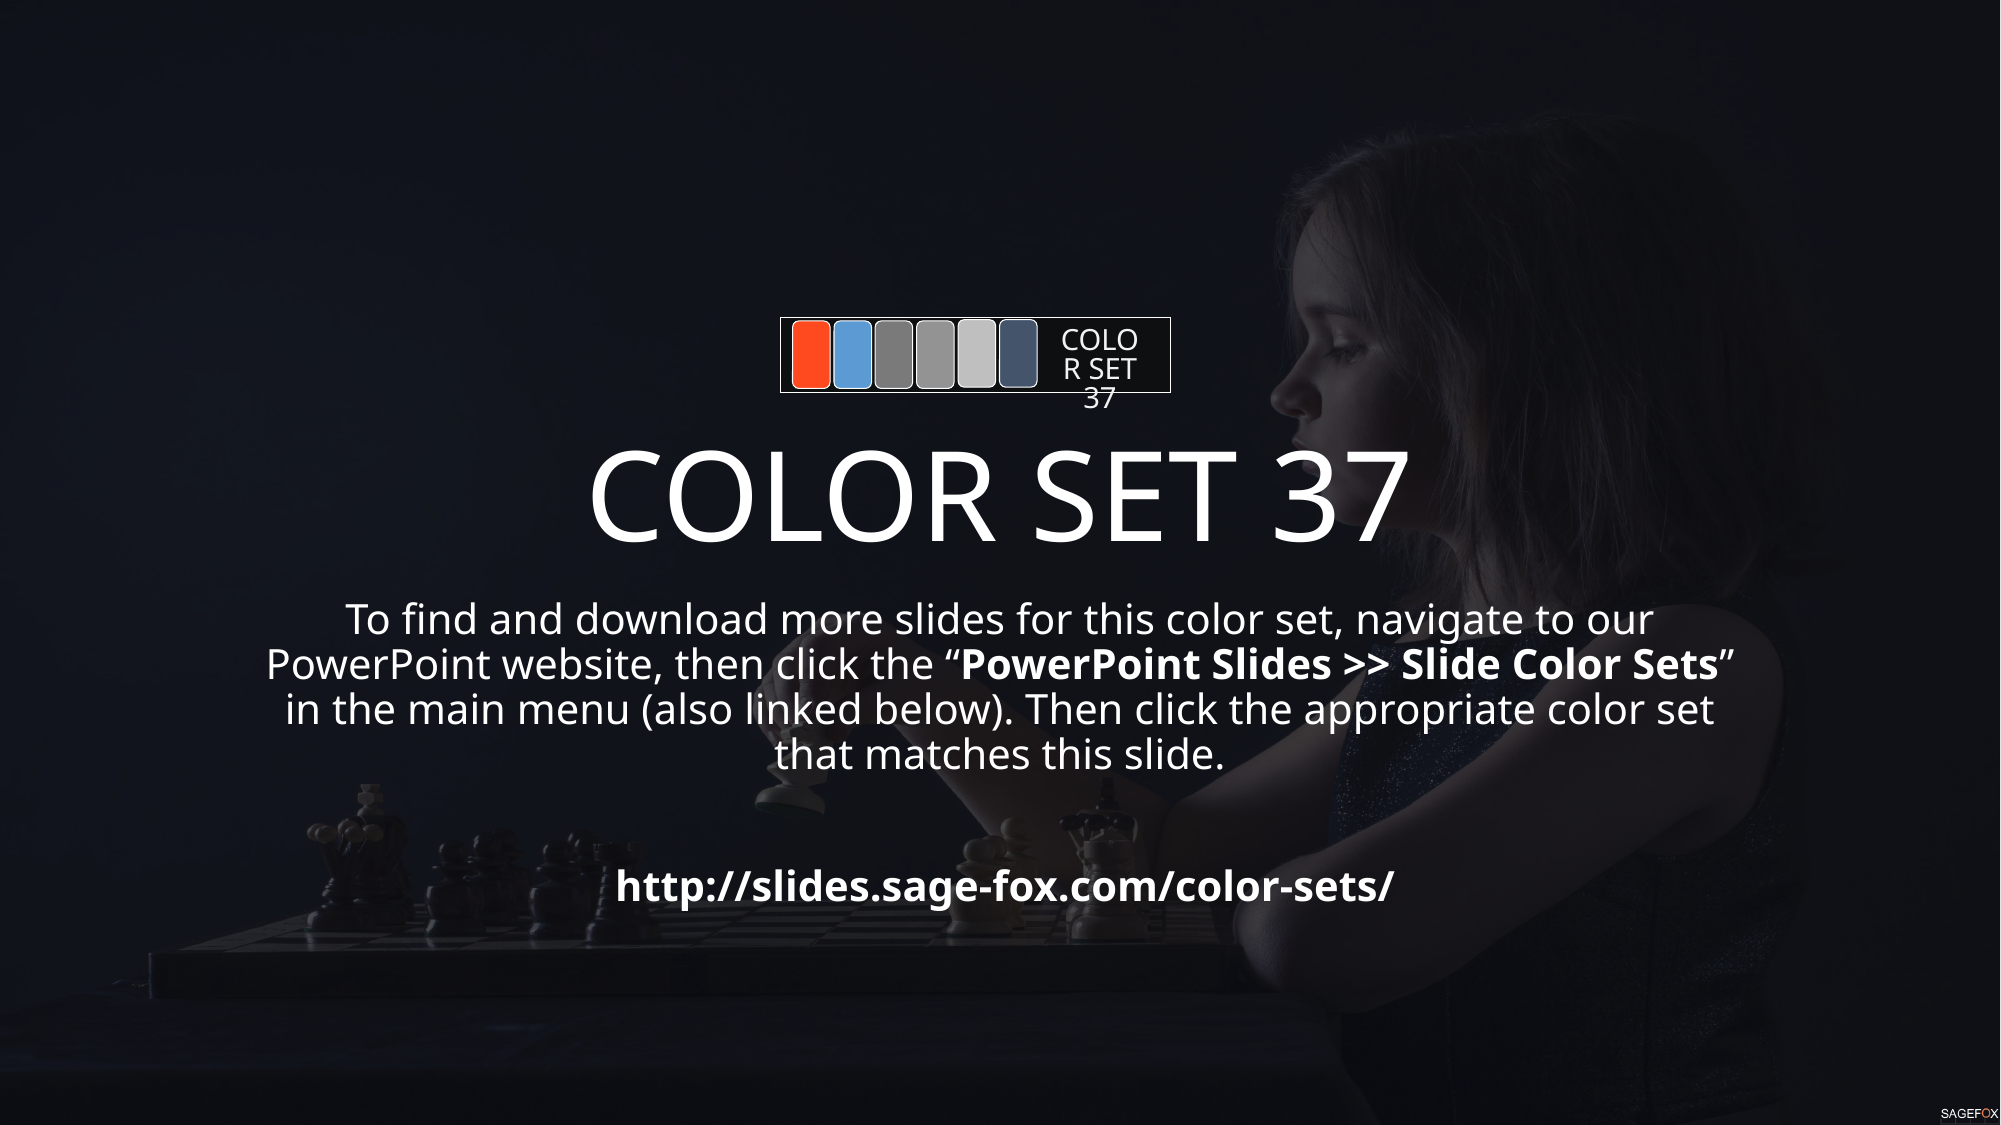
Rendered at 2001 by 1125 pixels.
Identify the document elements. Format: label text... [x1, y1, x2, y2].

subtitle To find and download more slides for this color set, navigate to our PowerPoint website, then click the “PowerPoint Slides >> Slide Color Sets” in the main menu (also linked below). Then click the appropriate color set that matches this slide. http://slides.sage-fox.com/color-sets/ [249, 590, 1750, 863]
title COLOR SET 37 [249, 184, 1750, 576]
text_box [780, 317, 1171, 395]
picture [1940, 0, 2001, 1125]
